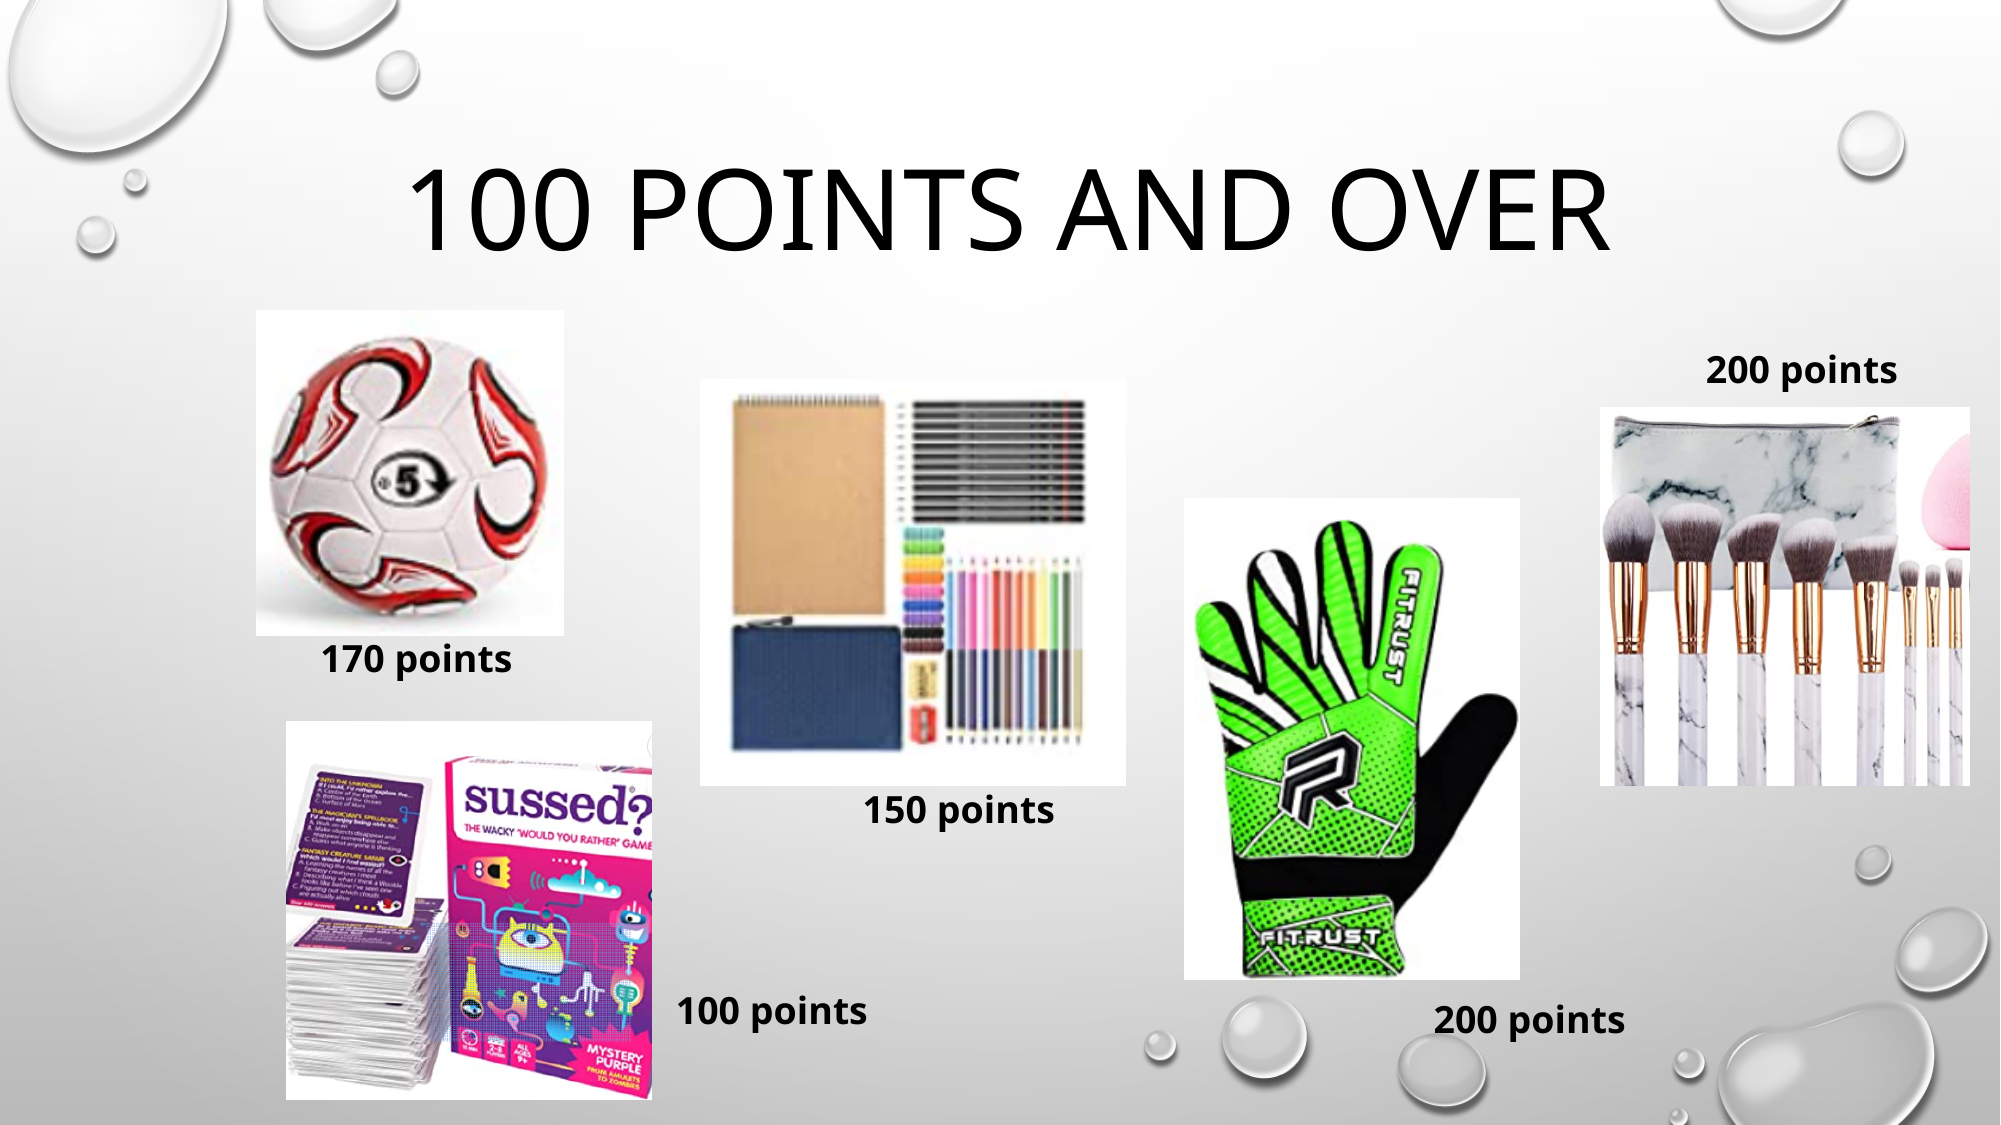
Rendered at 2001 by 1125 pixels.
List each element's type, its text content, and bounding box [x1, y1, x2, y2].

text_box 200 points [1691, 338, 2000, 399]
title 100 points and over [288, 100, 1726, 327]
text_box 150 points [847, 778, 1157, 839]
text_box 200 points [1409, 988, 1718, 1049]
picture [0, 0, 2000, 1125]
text_box 100 points [661, 979, 970, 1040]
text_box 170 points [305, 627, 615, 688]
